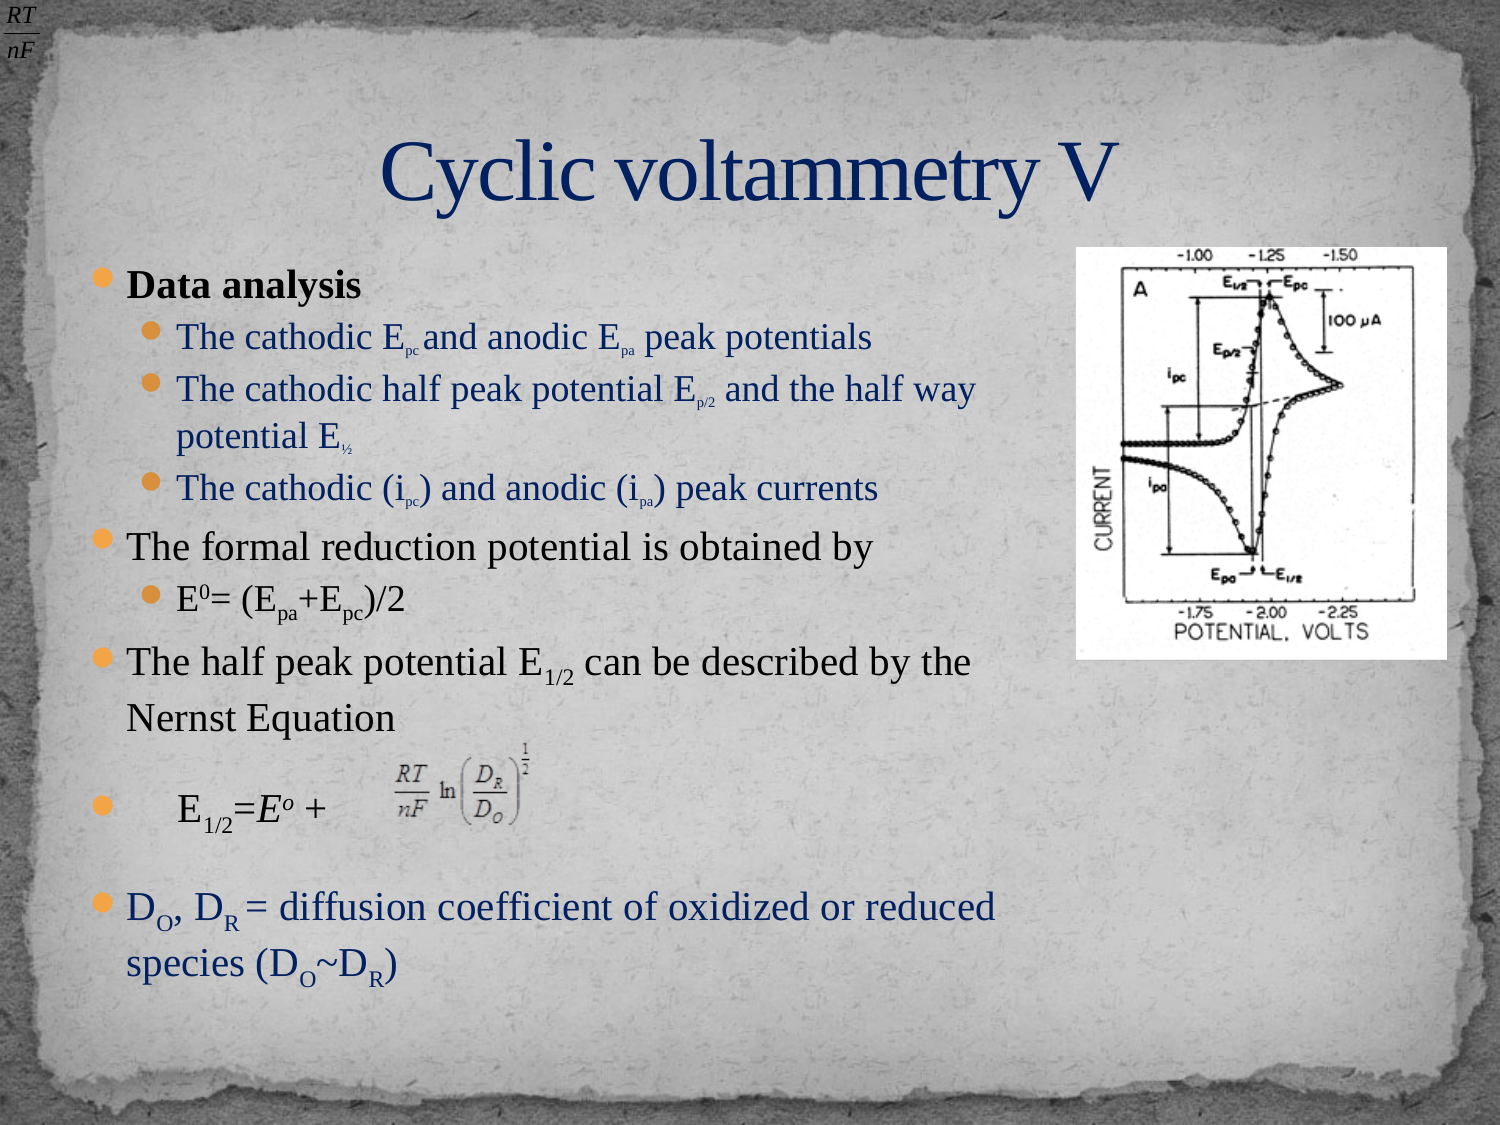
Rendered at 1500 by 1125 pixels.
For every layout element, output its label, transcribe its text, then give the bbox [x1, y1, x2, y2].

title Cyclic voltammetry V [74, 24, 1425, 225]
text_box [2, 2, 43, 63]
picture [1074, 247, 1447, 662]
list Data analysis The cathodic Epc and anodic Epa peak potentials The cathodic half peak potential Ep/2 and the half way potential E½ The cathodic (ipc) and anodic (ipa) peak currents The formal reduction potential is obtained by E0= (Epa+Epc)/2 The half peak potential E1/2 can be described by the Nernst Equation E1/2=Eo + DO, DR = diffusion coefficient of oxidized or reduced species (DO~DR) [75, 249, 1075, 1000]
picture [390, 737, 536, 833]
